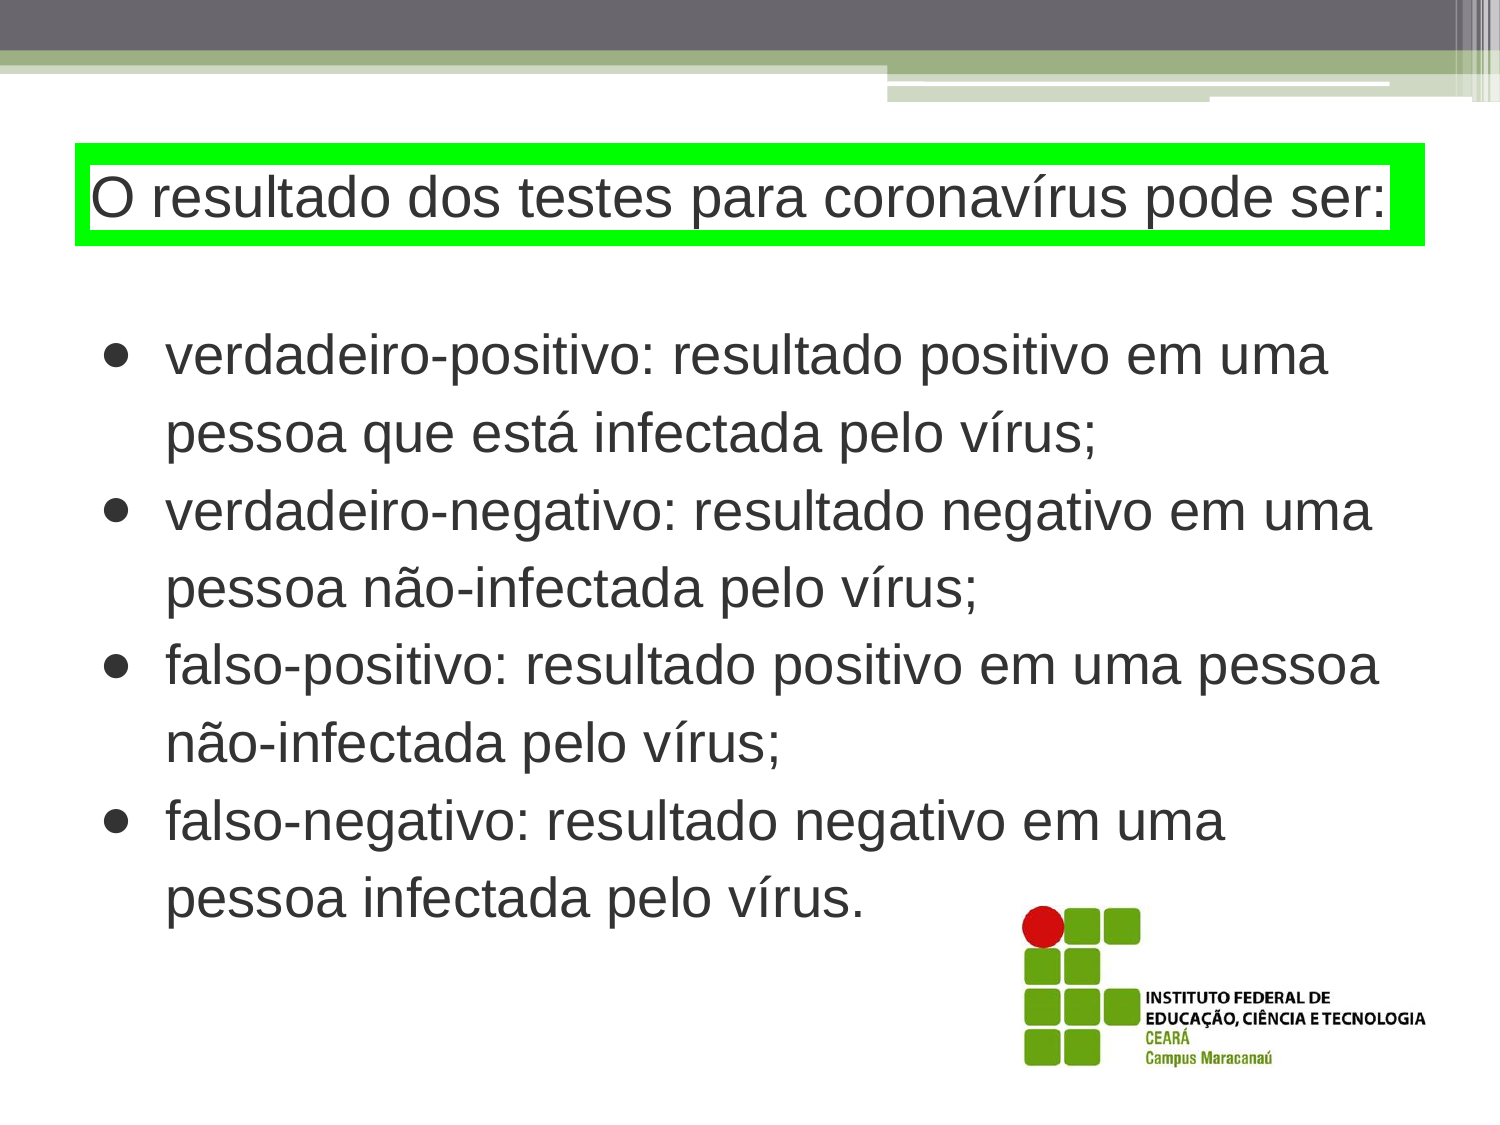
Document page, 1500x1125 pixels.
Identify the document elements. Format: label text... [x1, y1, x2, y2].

title O resultado dos testes para coronavírus pode ser: [75, 143, 1425, 247]
list verdadeiro-positivo: resultado positivo em uma pessoa que está infectada pelo vírus; verdadeiro-negativo: resultado negativo em uma pessoa não-infectada pelo vírus; falso-positivo: resultado positivo em uma pessoa não-infectada pelo vírus; falso-negativo: resultado negativo em uma pessoa infectada pelo vírus. [75, 300, 1425, 1079]
